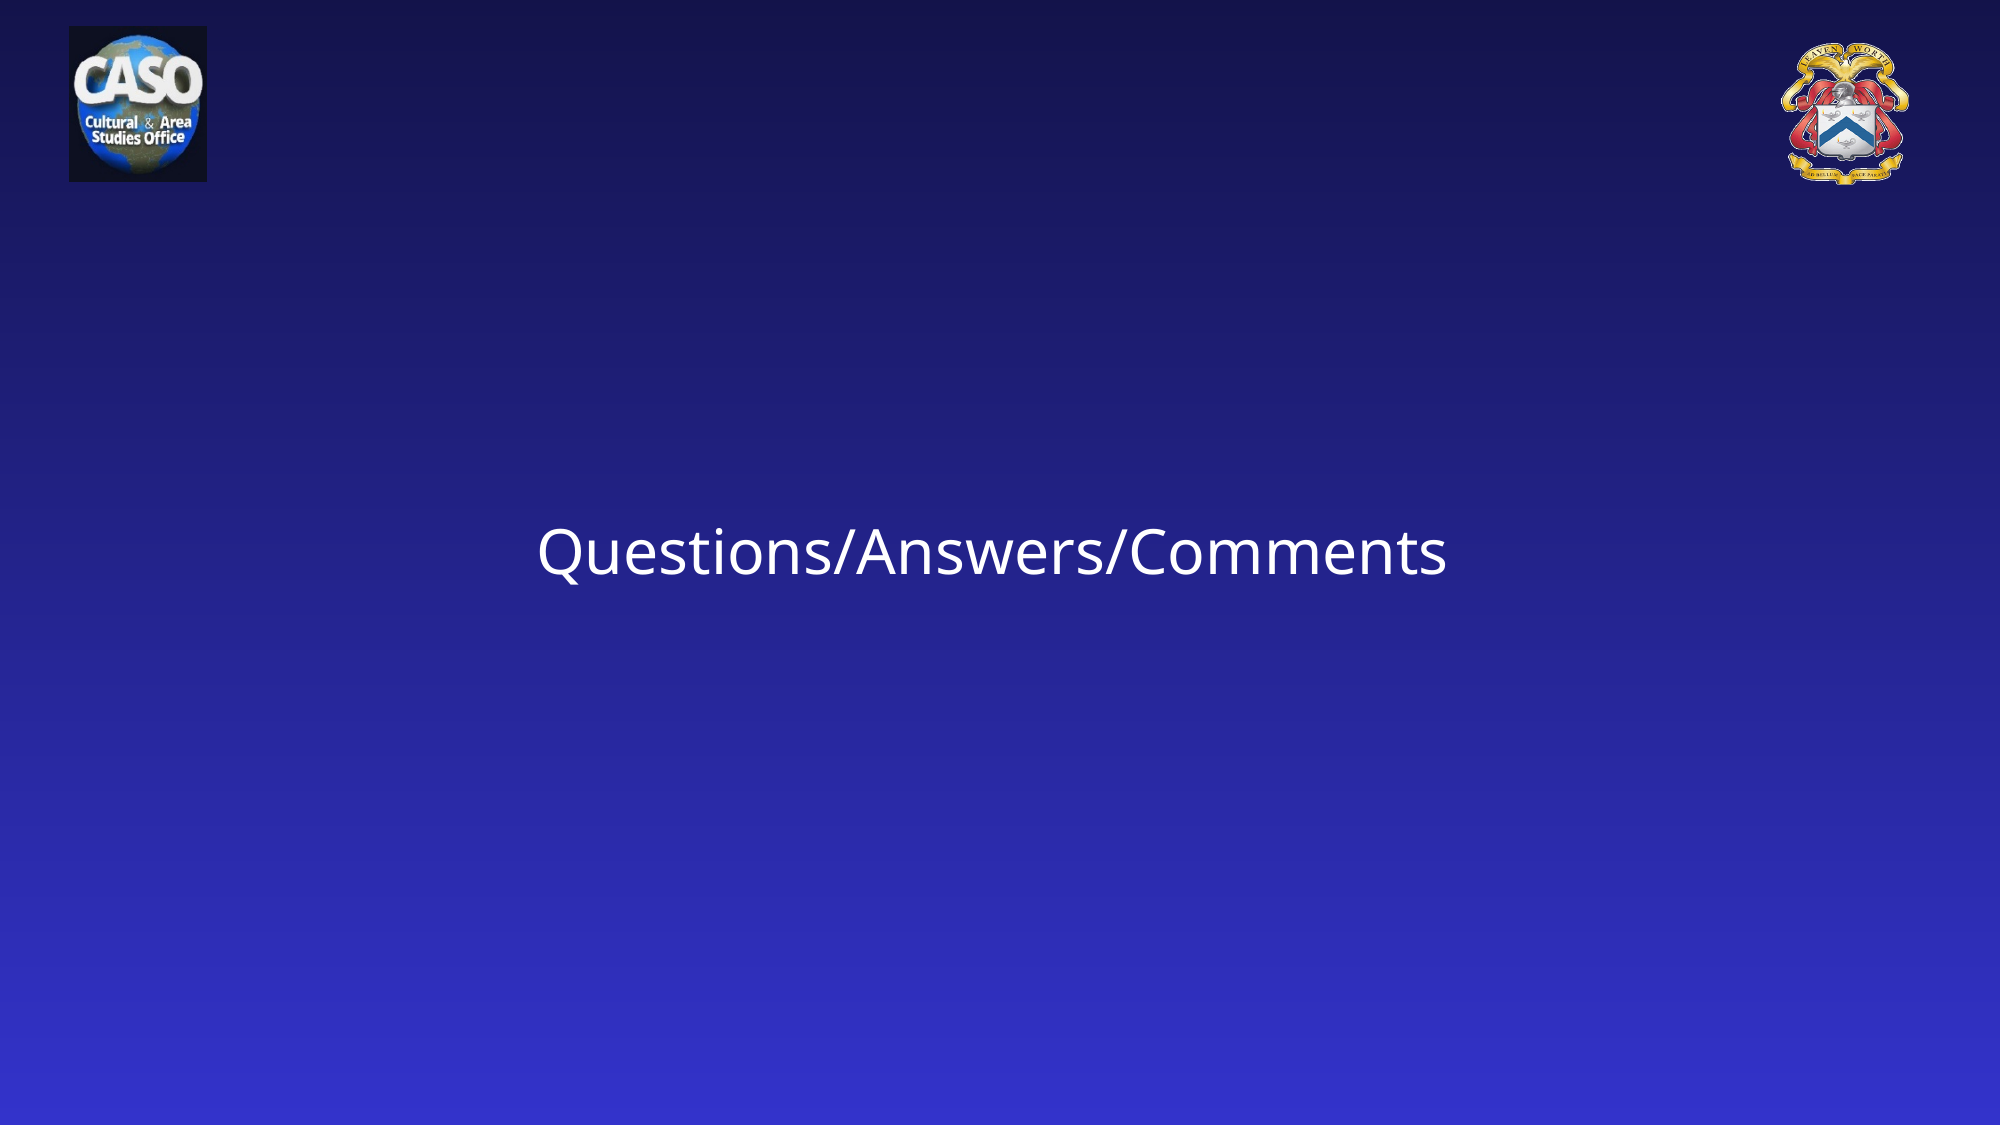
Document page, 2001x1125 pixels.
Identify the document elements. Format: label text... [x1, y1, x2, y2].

picture [1780, 43, 1909, 185]
text_box Questions/Answers/Comments [438, 504, 1548, 595]
picture [68, 25, 207, 182]
